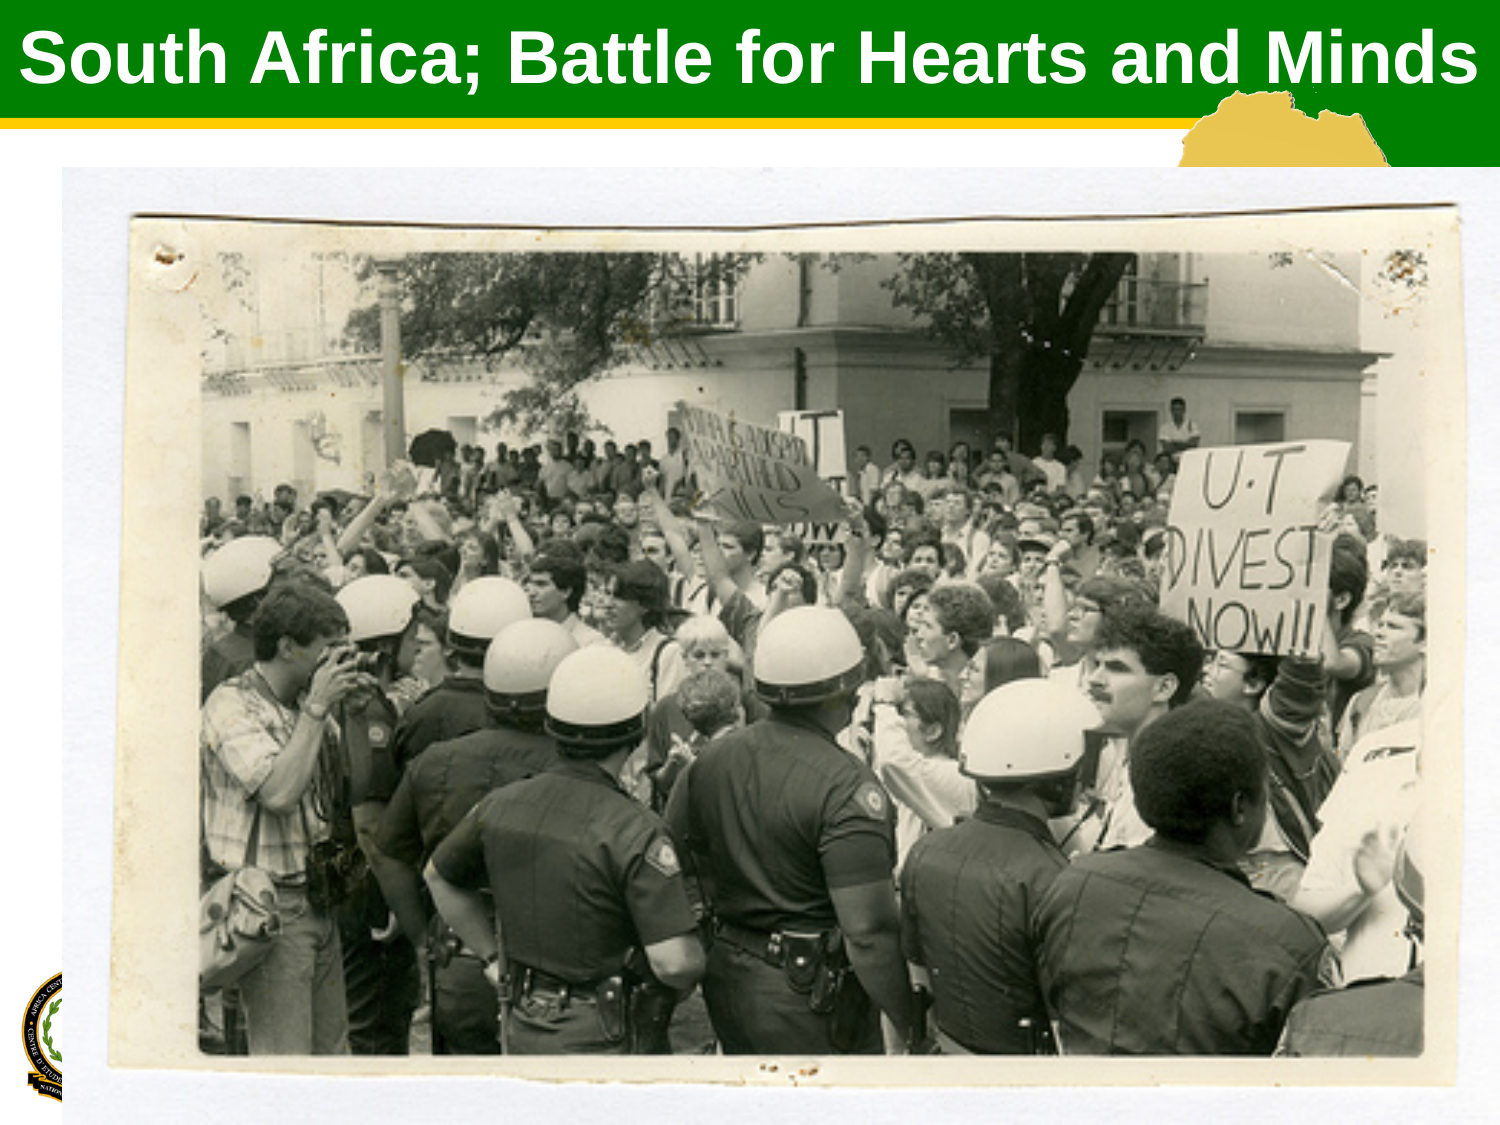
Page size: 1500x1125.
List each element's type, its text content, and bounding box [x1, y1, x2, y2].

picture [6, 123, 1500, 1125]
title South Africa; Battle for Hearts and Minds [0, 0, 1500, 123]
